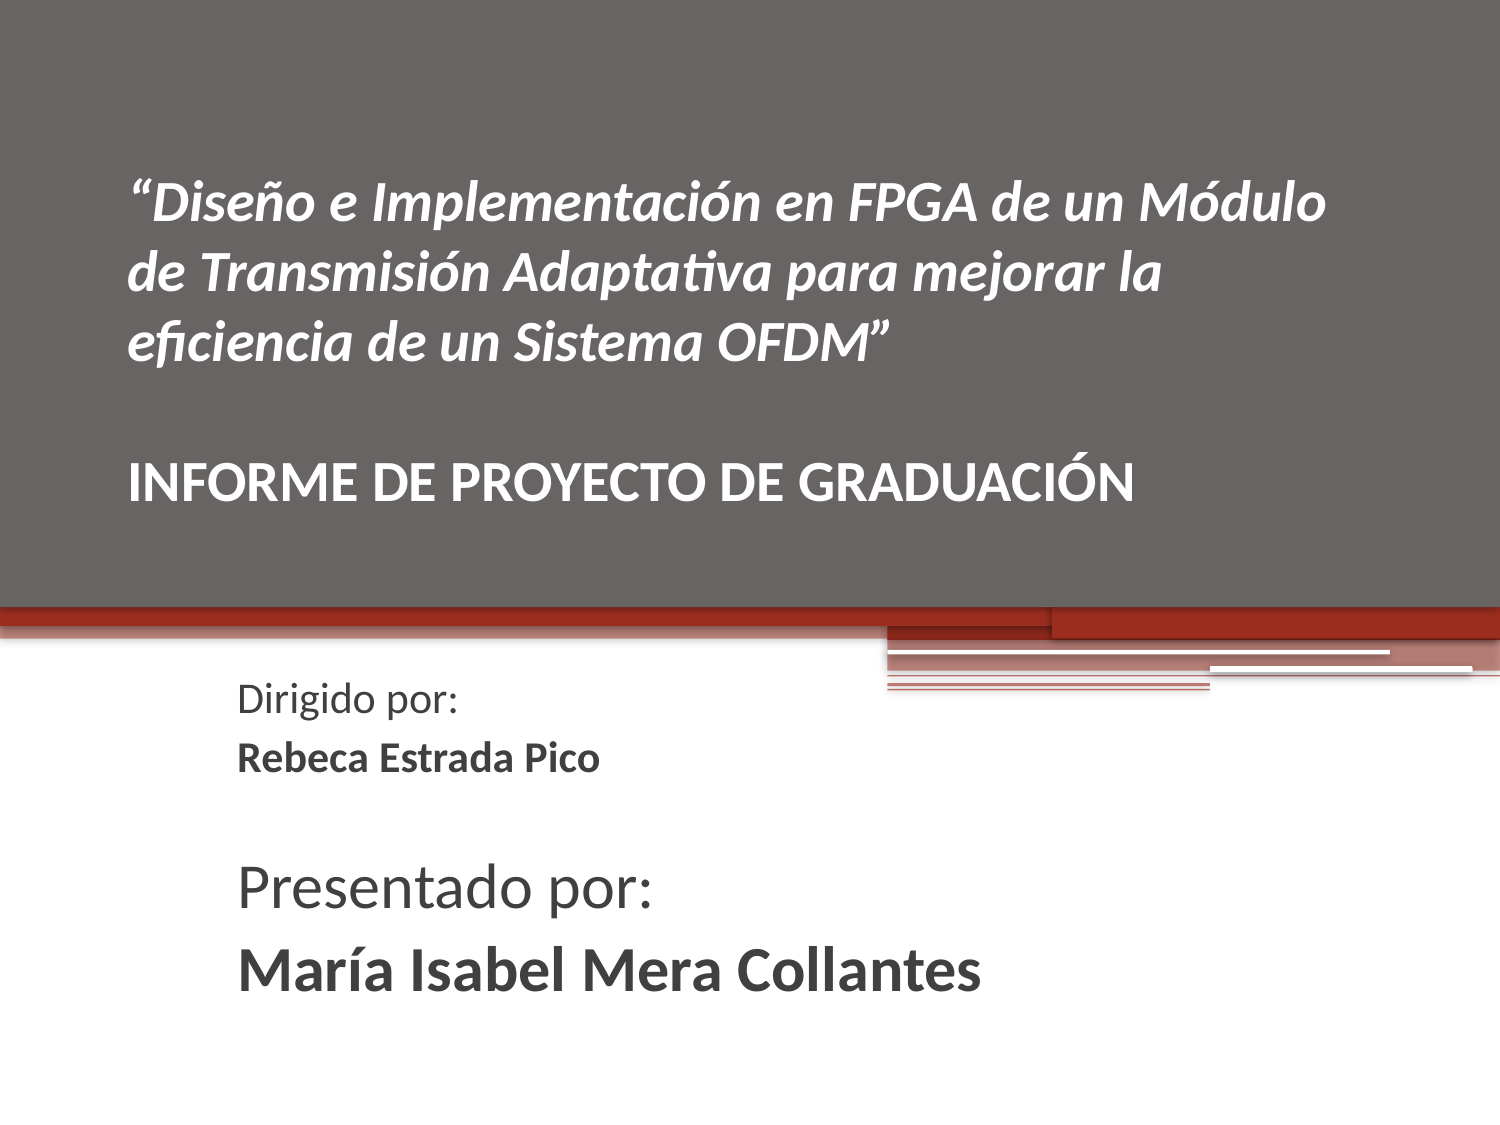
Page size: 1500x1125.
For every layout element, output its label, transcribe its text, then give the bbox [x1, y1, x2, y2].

subtitle Dirigido por: Rebeca Estrada Pico Presentado por: María Isabel Mera Collantes [212, 662, 1175, 1013]
title “Diseño e Implementación en FPGA de un Módulo de Transmisión Adaptativa para mejorar la eficiencia de un Sistema OFDM” INFORME DE PROYECTO DE GRADUACIÓN [112, 174, 1388, 591]
